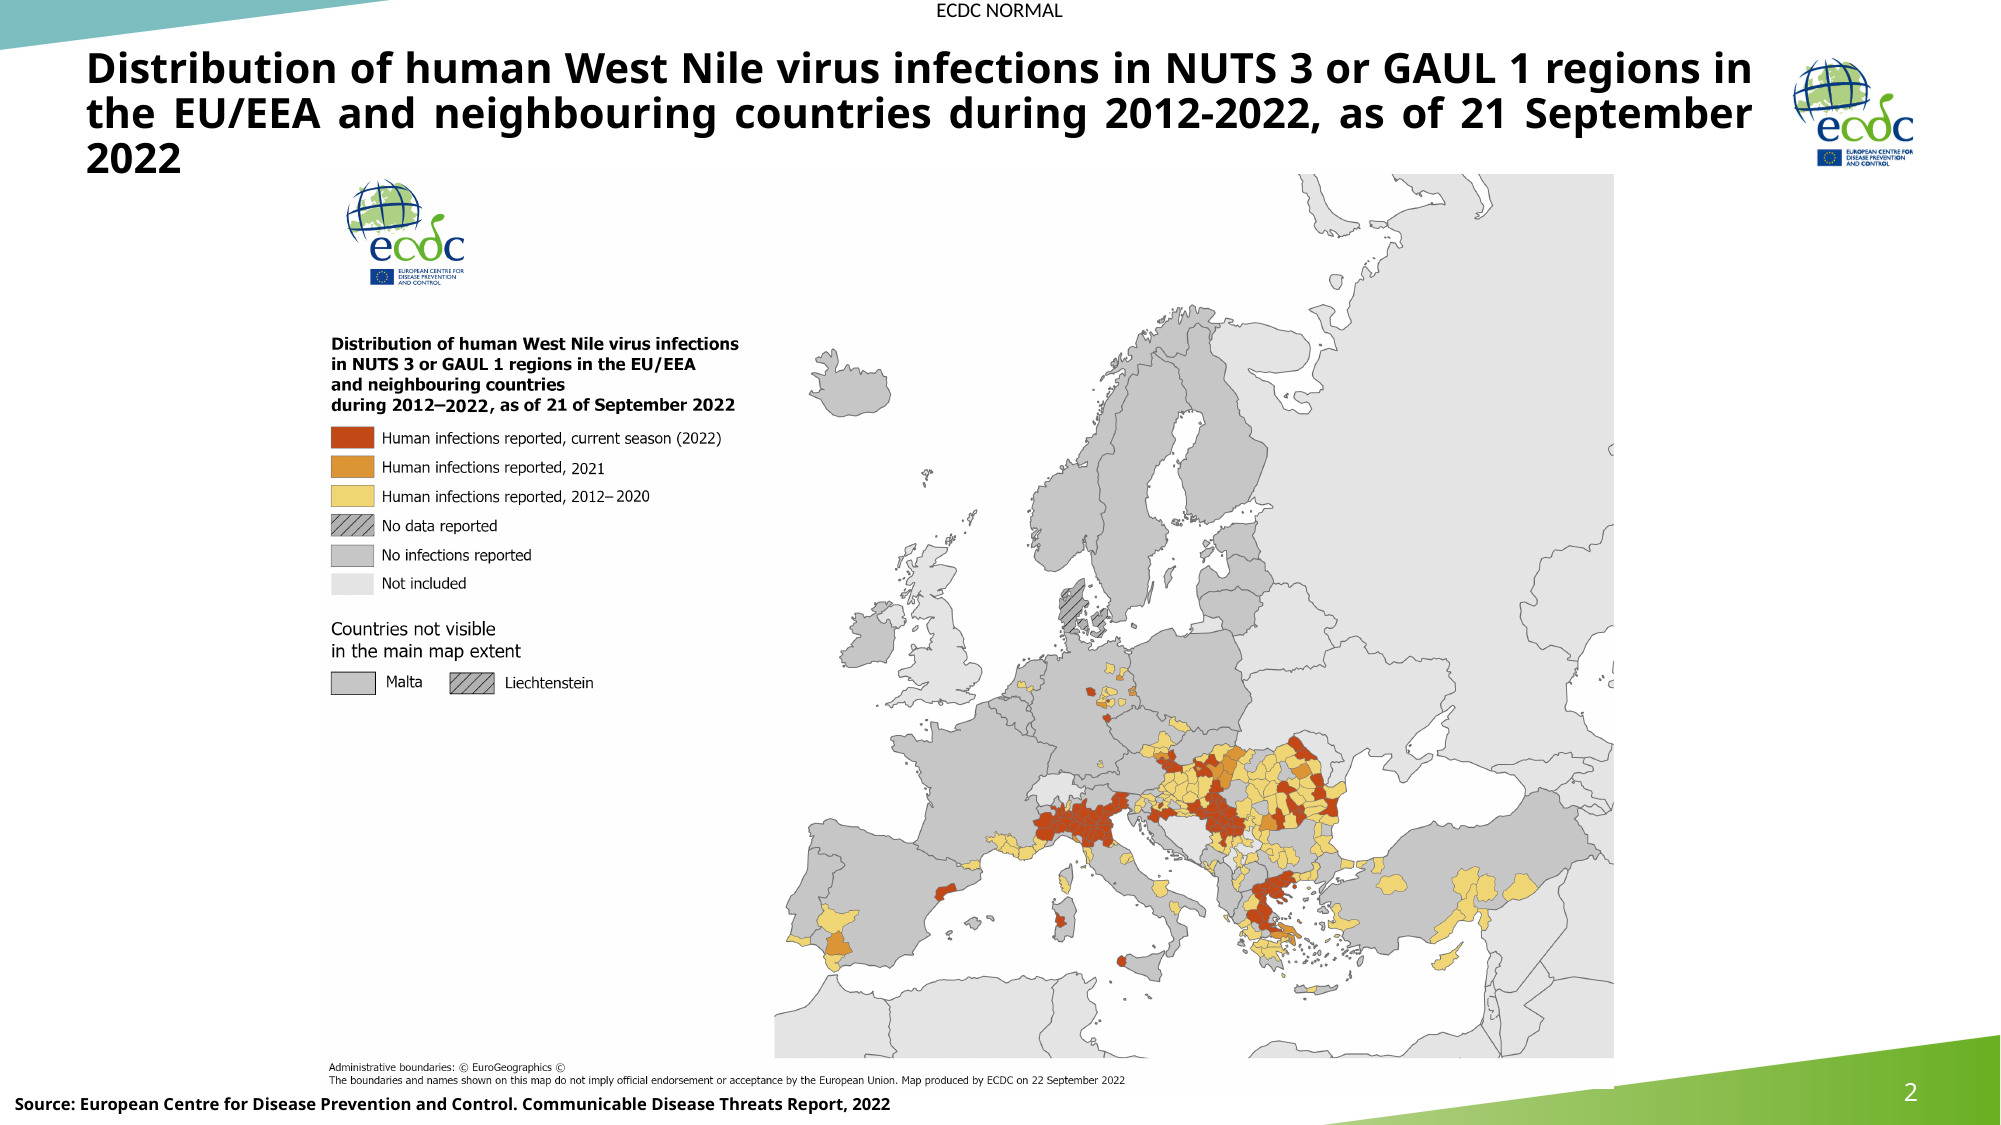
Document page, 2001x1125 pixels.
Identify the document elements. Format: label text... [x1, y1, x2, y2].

picture [0, 0, 2001, 1125]
title Distribution of human West Nile virus infections in NUTS 3 or GAUL 1 regions in the EU/EEA and neighbouring countries during 2012-2022, as of 21 September 2022 [70, 36, 1770, 193]
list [320, 174, 1614, 1089]
slide_number 2 [1483, 1062, 1934, 1123]
